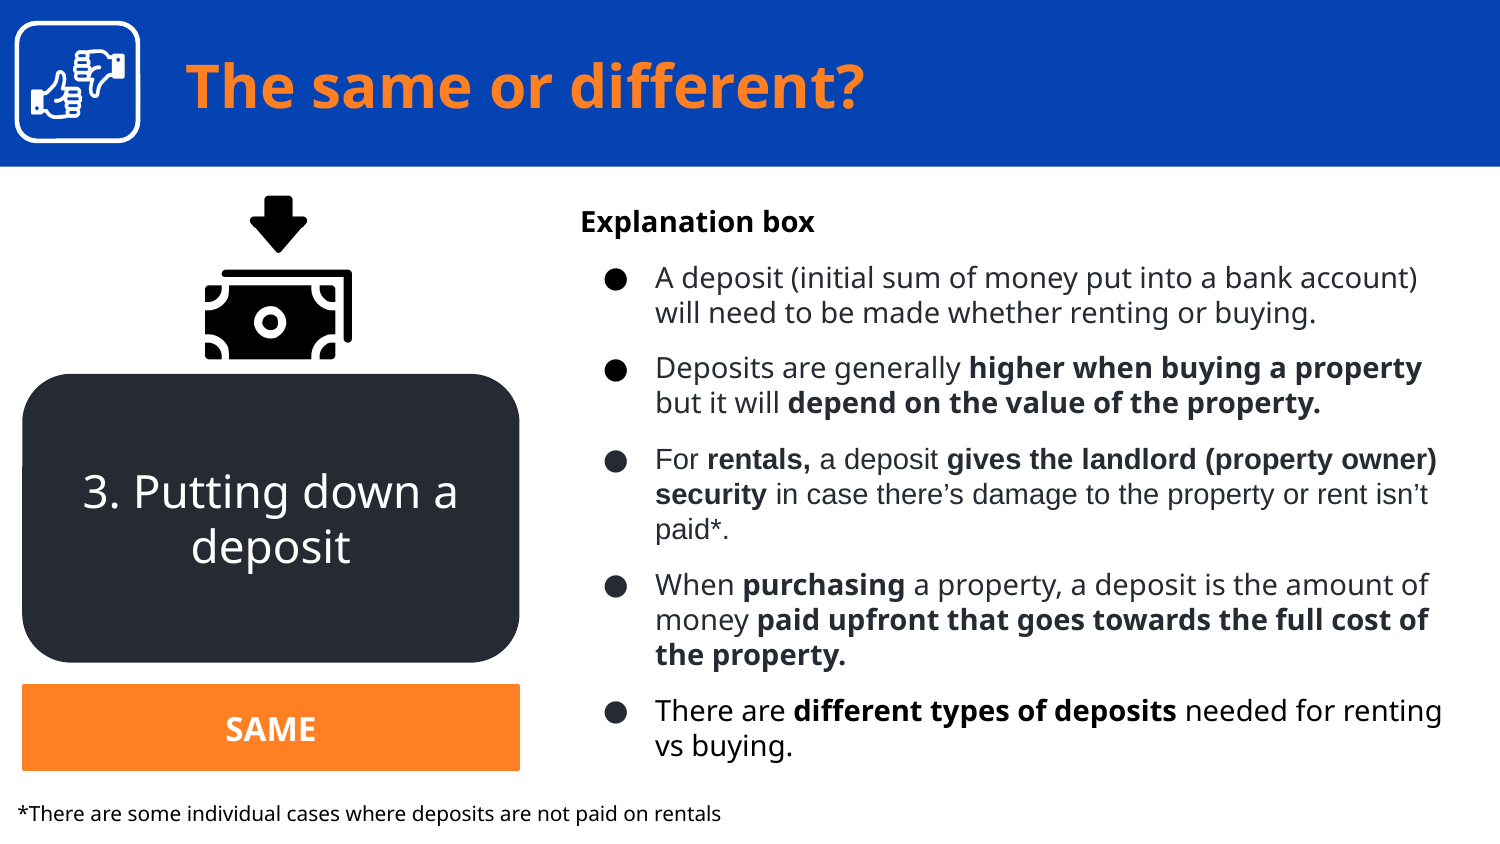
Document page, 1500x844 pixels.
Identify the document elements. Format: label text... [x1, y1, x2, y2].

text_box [0, 0, 156, 170]
text_box *There are some individual cases where deposits are not paid on rentals [2, 787, 738, 838]
title The same or different? [170, 42, 1500, 127]
picture [180, 179, 376, 375]
text_box SAME [23, 685, 519, 770]
text_box Explanation box A deposit (initial sum of money put into a bank account) will need to be made whether renting or buying. Deposits are generally higher when buying a property but it will depend on the value of the property. For rentals, a deposit gives the landlord (property owner) security in case there’s damage to the property or rent isn’t paid*. When purchasing a property, a deposit is the amount of money paid upfront that goes towards the full cost of the property. There are different types of deposits needed for renting vs buying. [565, 188, 1471, 844]
text_box 3. Putting down a deposit [22, 374, 519, 662]
